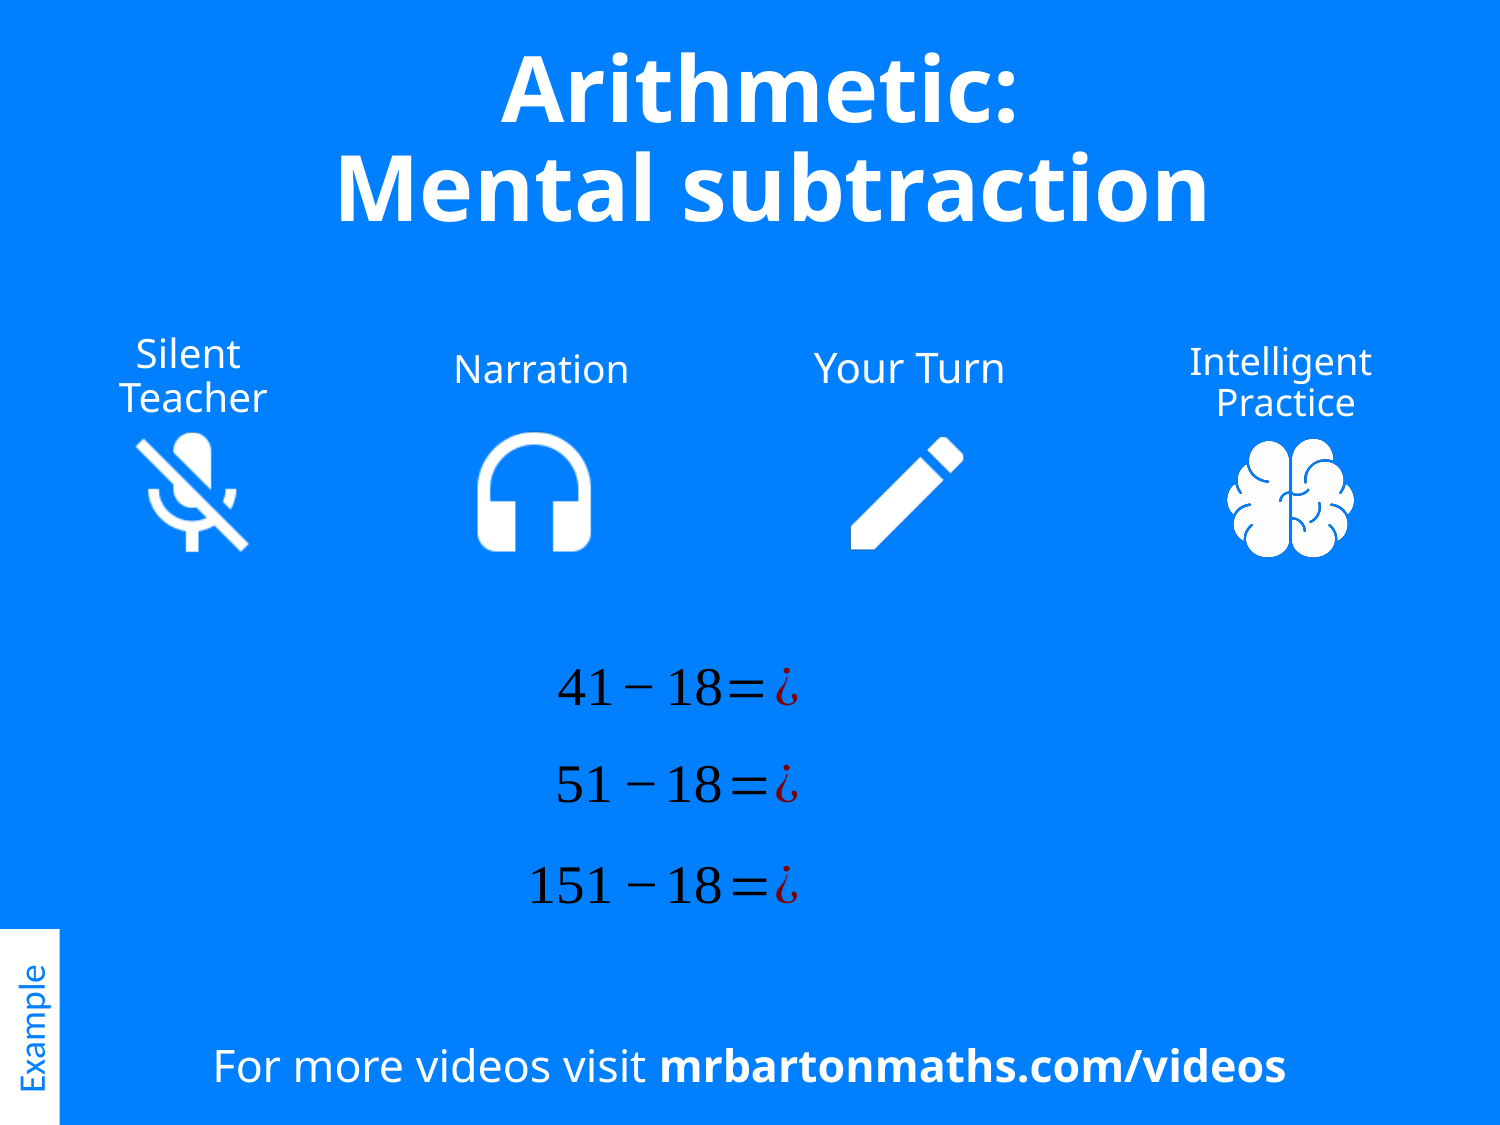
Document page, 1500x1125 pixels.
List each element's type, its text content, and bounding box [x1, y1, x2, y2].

picture [1157, 433, 1424, 563]
picture [459, 426, 610, 577]
text_box Silent Teacher [100, 306, 287, 429]
picture [832, 418, 983, 569]
text_box Your Turn [796, 335, 1024, 400]
text_box Narration [435, 335, 648, 400]
text_box Intelligent Practice [1172, 302, 1400, 432]
text_box For more videos visit mrbartonmaths.com/videos [96, 1008, 1404, 1100]
title Arithmetic: Mental subtraction [265, 21, 1281, 249]
text_box Example [0, 929, 60, 1125]
picture [117, 420, 268, 571]
